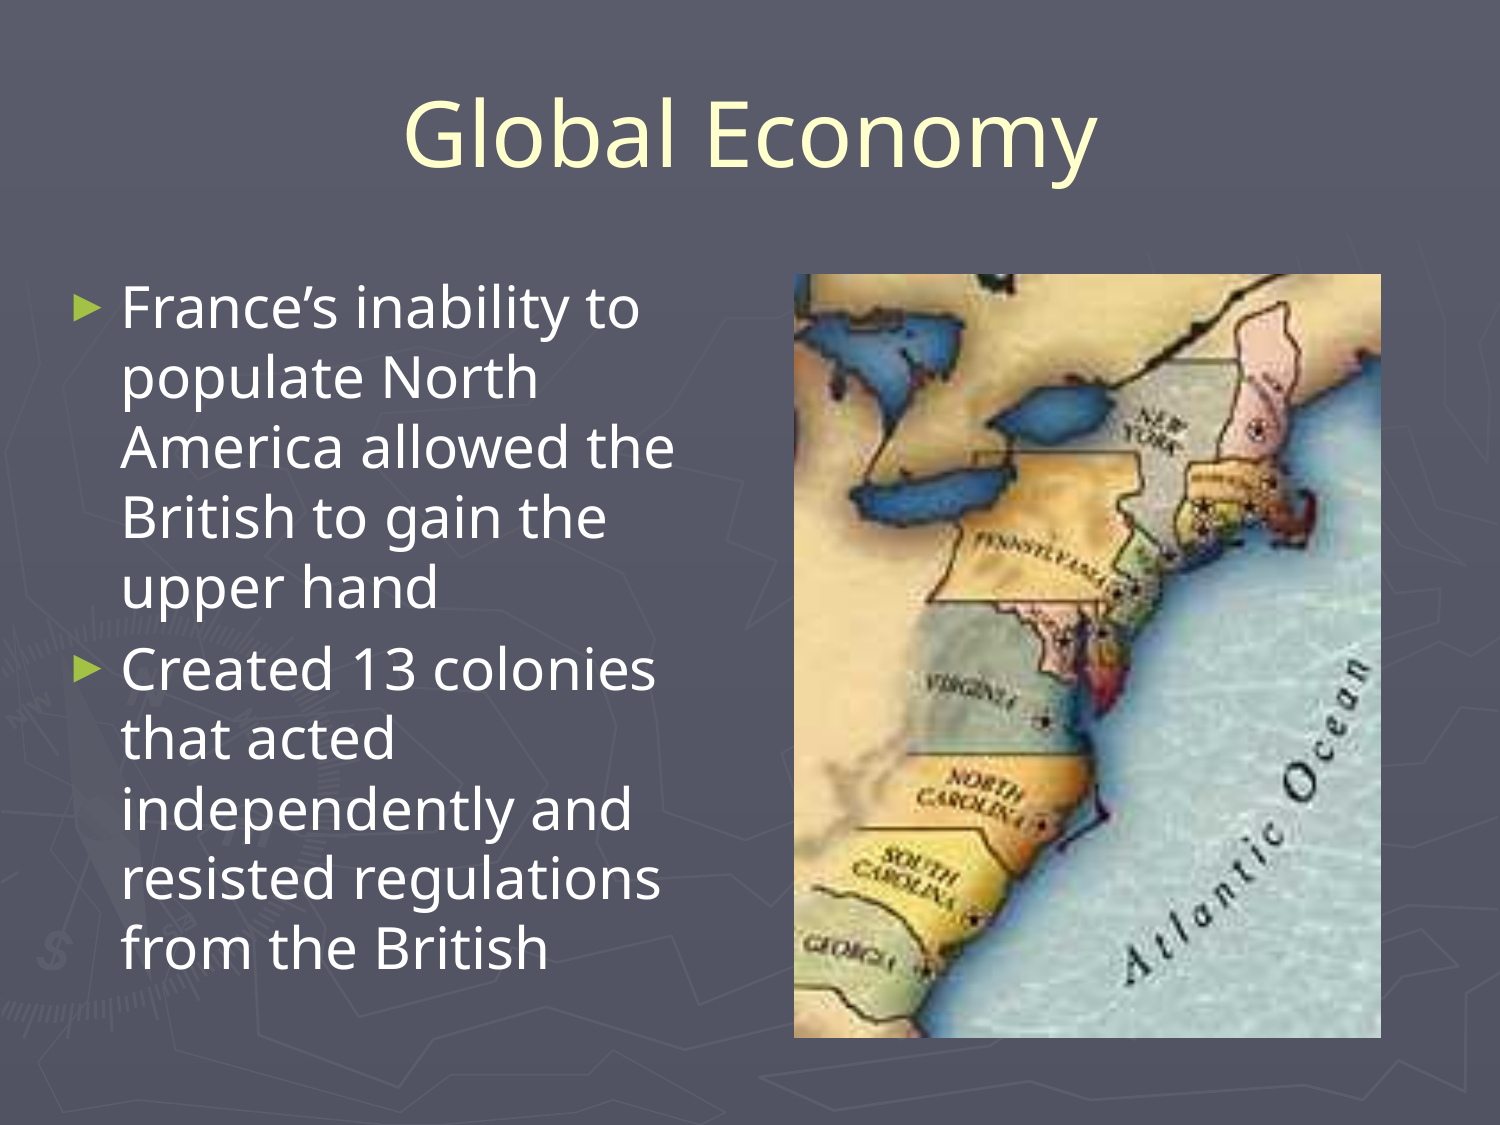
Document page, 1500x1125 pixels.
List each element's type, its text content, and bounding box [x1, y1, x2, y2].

title Global Economy [49, 37, 1451, 225]
list France’s inability to populate North America allowed the British to gain the upper hand Created 13 colonies that acted independently and resisted regulations from the British [49, 262, 738, 1001]
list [794, 274, 1381, 1038]
